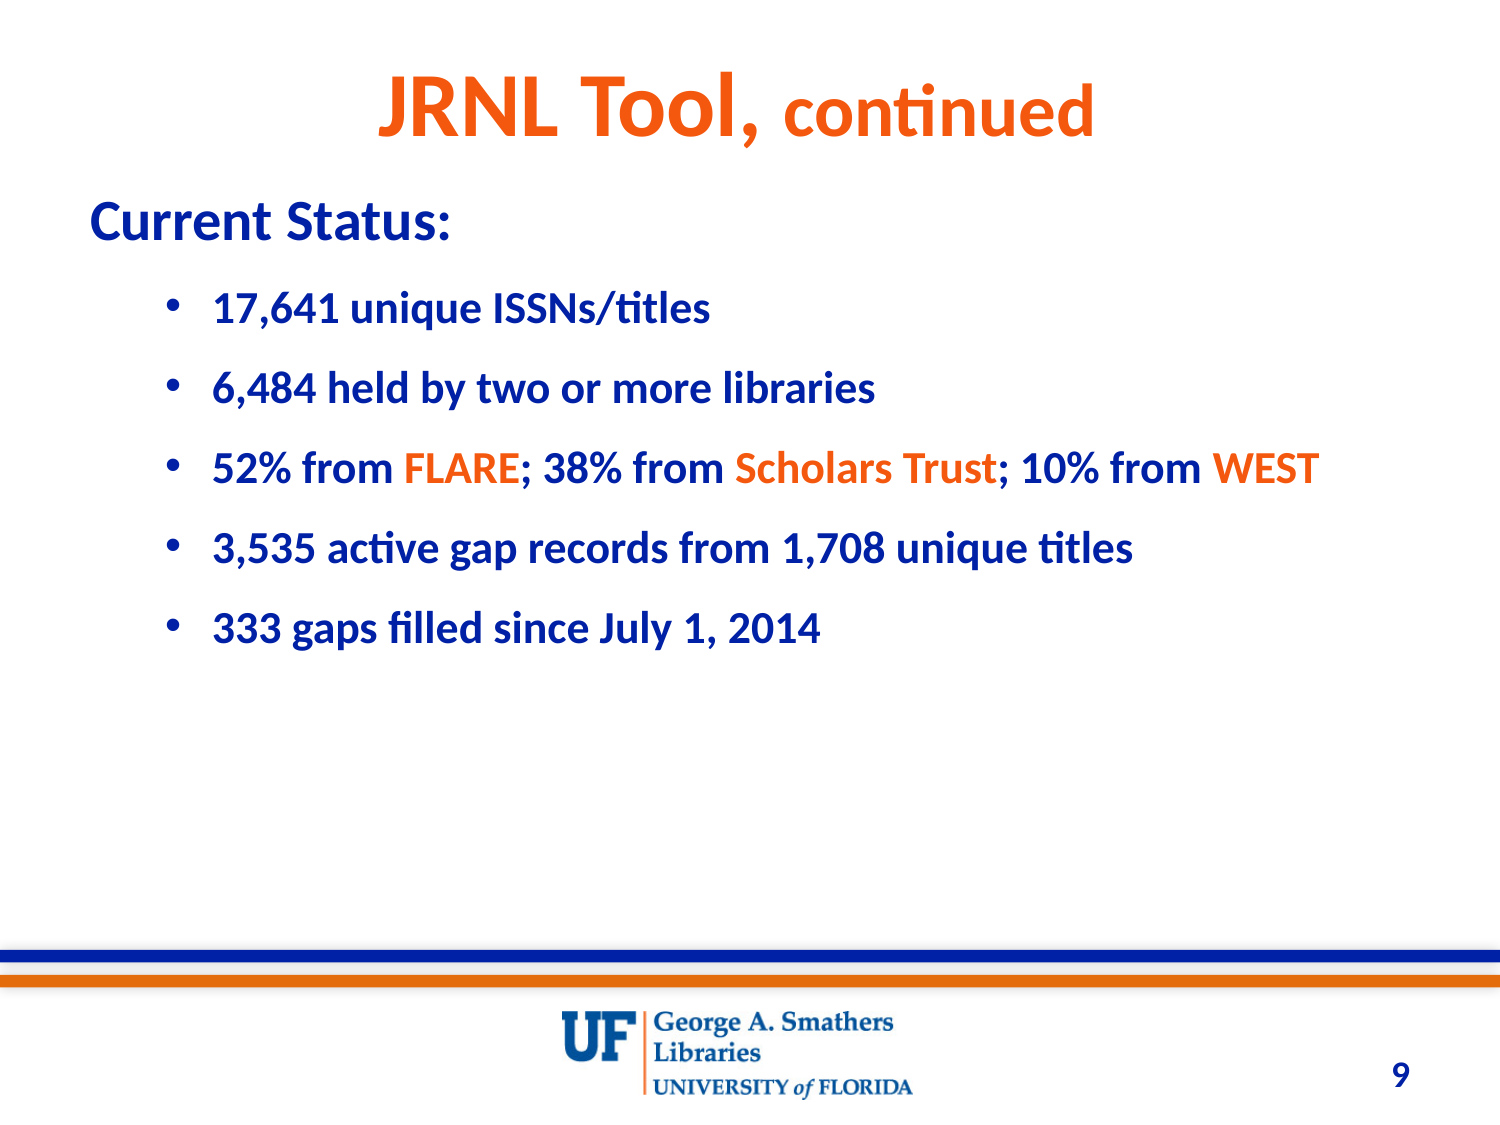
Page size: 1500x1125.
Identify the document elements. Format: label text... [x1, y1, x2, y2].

text_box [0, 948, 1500, 965]
title JRNL Tool, continued [62, 37, 1413, 176]
text_box [0, 973, 1500, 989]
picture [562, 1011, 913, 1101]
list Current Status: 17,641 unique ISSNs/titles 6,484 held by two or more libraries 52% from FLARE; 38% from Scholars Trust; 10% from WEST 3,535 active gap records from 1,708 unique titles 333 gaps filled since July 1, 2014 [74, 174, 1426, 926]
slide_number 9 [1074, 1042, 1425, 1103]
